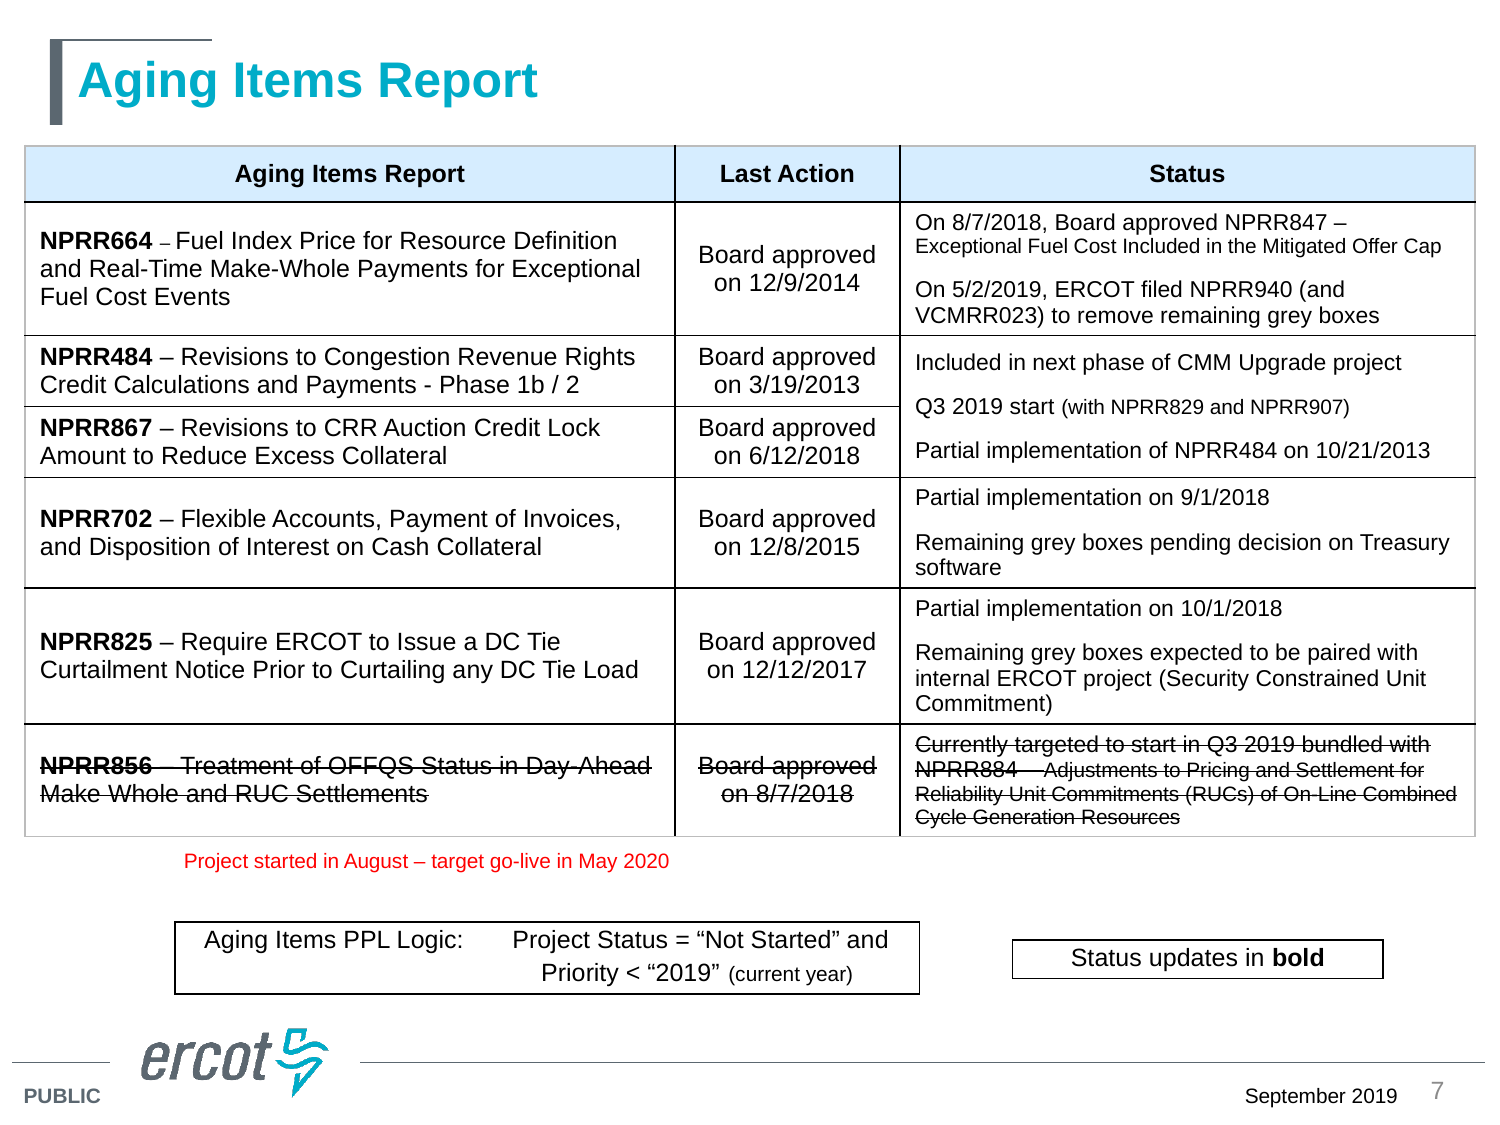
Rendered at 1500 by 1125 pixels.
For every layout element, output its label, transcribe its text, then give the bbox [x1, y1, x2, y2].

table_cell Board approved on 12/12/2017 [676, 589, 899, 723]
table_cell NPRR867 – Revisions to CRR Auction Credit Lock Amount to Reduce Excess Collateral [26, 407, 674, 477]
text_box Status updates in bold [1012, 939, 1384, 979]
table_cell Board approved on 12/9/2014 [676, 203, 899, 335]
table_header Aging Items Report [26, 147, 674, 201]
table_cell NPRR484 – Revisions to Congestion Revenue Rights Credit Calculations and Payments - Phase 1b / 2 [26, 336, 674, 406]
table_header Last Action [676, 147, 899, 201]
table_cell NPRR702 – Flexible Accounts, Payment of Invoices, and Disposition of Interest on Cash Collateral [26, 478, 674, 587]
table_cell NPRR856 – Treatment of OFFQS Status in Day-Ahead Make Whole and RUC Settlements [26, 725, 674, 836]
table_cell NPRR664 – Fuel Index Price for Resource Definition and Real-Time Make-Whole Payments for Exceptional Fuel Cost Events [26, 203, 674, 335]
table_cell Partial implementation on 10/1/2018 Remaining grey boxes expected to be paired with internal ERCOT project (Security Constrained Unit Commitment) [901, 589, 1474, 723]
table_cell Included in next phase of CMM Upgrade project Q3 2019 start (with NPRR829 and NPRR907) Partial implementation of NPRR484 on 10/21/2013 [901, 336, 1474, 477]
table_header Status [901, 147, 1474, 201]
picture [137, 1024, 332, 1100]
table_cell NPRR825 – Require ERCOT to Issue a DC Tie Curtailment Notice Prior to Curtailing any DC Tie Load [26, 589, 674, 723]
table_cell Currently targeted to start in Q3 2019 bundled with NPRR884 – Adjustments to Pricing and Settlement for Reliability Unit Commitments (RUCs) of On-Line Combined Cycle Generation Resources [901, 725, 1474, 836]
table_cell On 8/7/2018, Board approved NPRR847 – Exceptional Fuel Cost Included in the Mitigated Offer Cap On 5/2/2019, ERCOT filed NPRR940 (and VCMRR023) to remove remaining grey boxes [901, 203, 1474, 335]
table_cell Board approved on 3/19/2013 [676, 336, 899, 406]
slide_number 7 [1400, 1071, 1476, 1107]
table_cell Partial implementation on 9/1/2018 Remaining grey boxes pending decision on Treasury software [901, 478, 1474, 587]
table_cell Board approved on 6/12/2018 [676, 407, 899, 477]
table_cell Board approved on 8/7/2018 [676, 725, 899, 836]
table_cell Board approved on 12/8/2015 [676, 478, 899, 587]
text_box Project started in August – target go-live in May 2020 [169, 839, 685, 880]
title Aging Items Report [62, 39, 775, 125]
text_box Aging Items PPL Logic: Project Status = “Not Started” and Priority < “2019” (current year) [174, 921, 920, 995]
